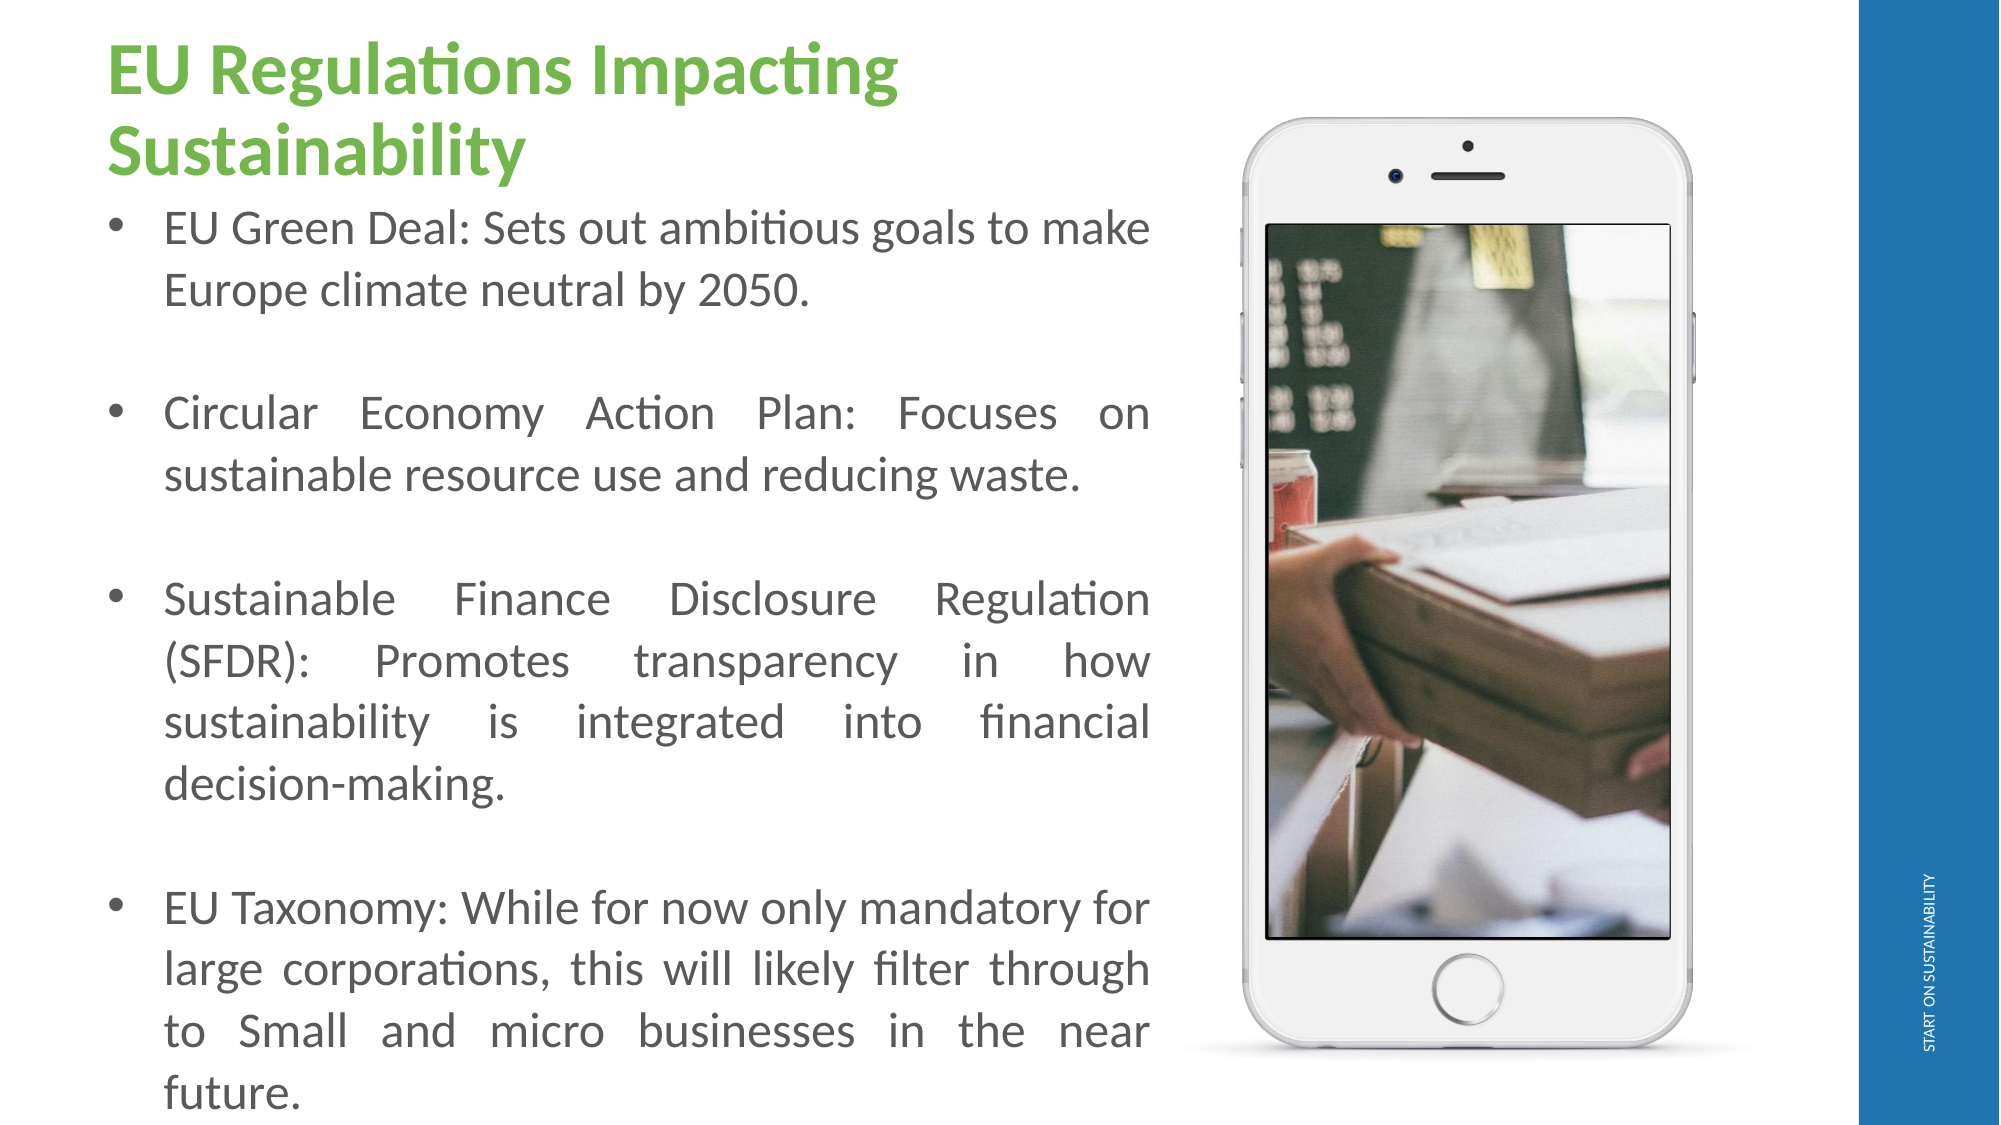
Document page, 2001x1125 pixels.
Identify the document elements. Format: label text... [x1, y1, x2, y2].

list EU Regulations Impacting Sustainability [92, 22, 1058, 185]
list EU Green Deal: Sets out ambitious goals to make Europe climate neutral by 2050. Circular Economy Action Plan: Focuses on sustainable resource use and reducing waste. Sustainable Finance Disclosure Regulation (SFDR): Promotes transparency in how sustainability is integrated into financial decision-making. EU Taxonomy: While for now only mandatory for large corporations, this will likely filter through to Small and micro businesses in the near future. [92, 185, 1167, 942]
picture [1135, 58, 1807, 1109]
